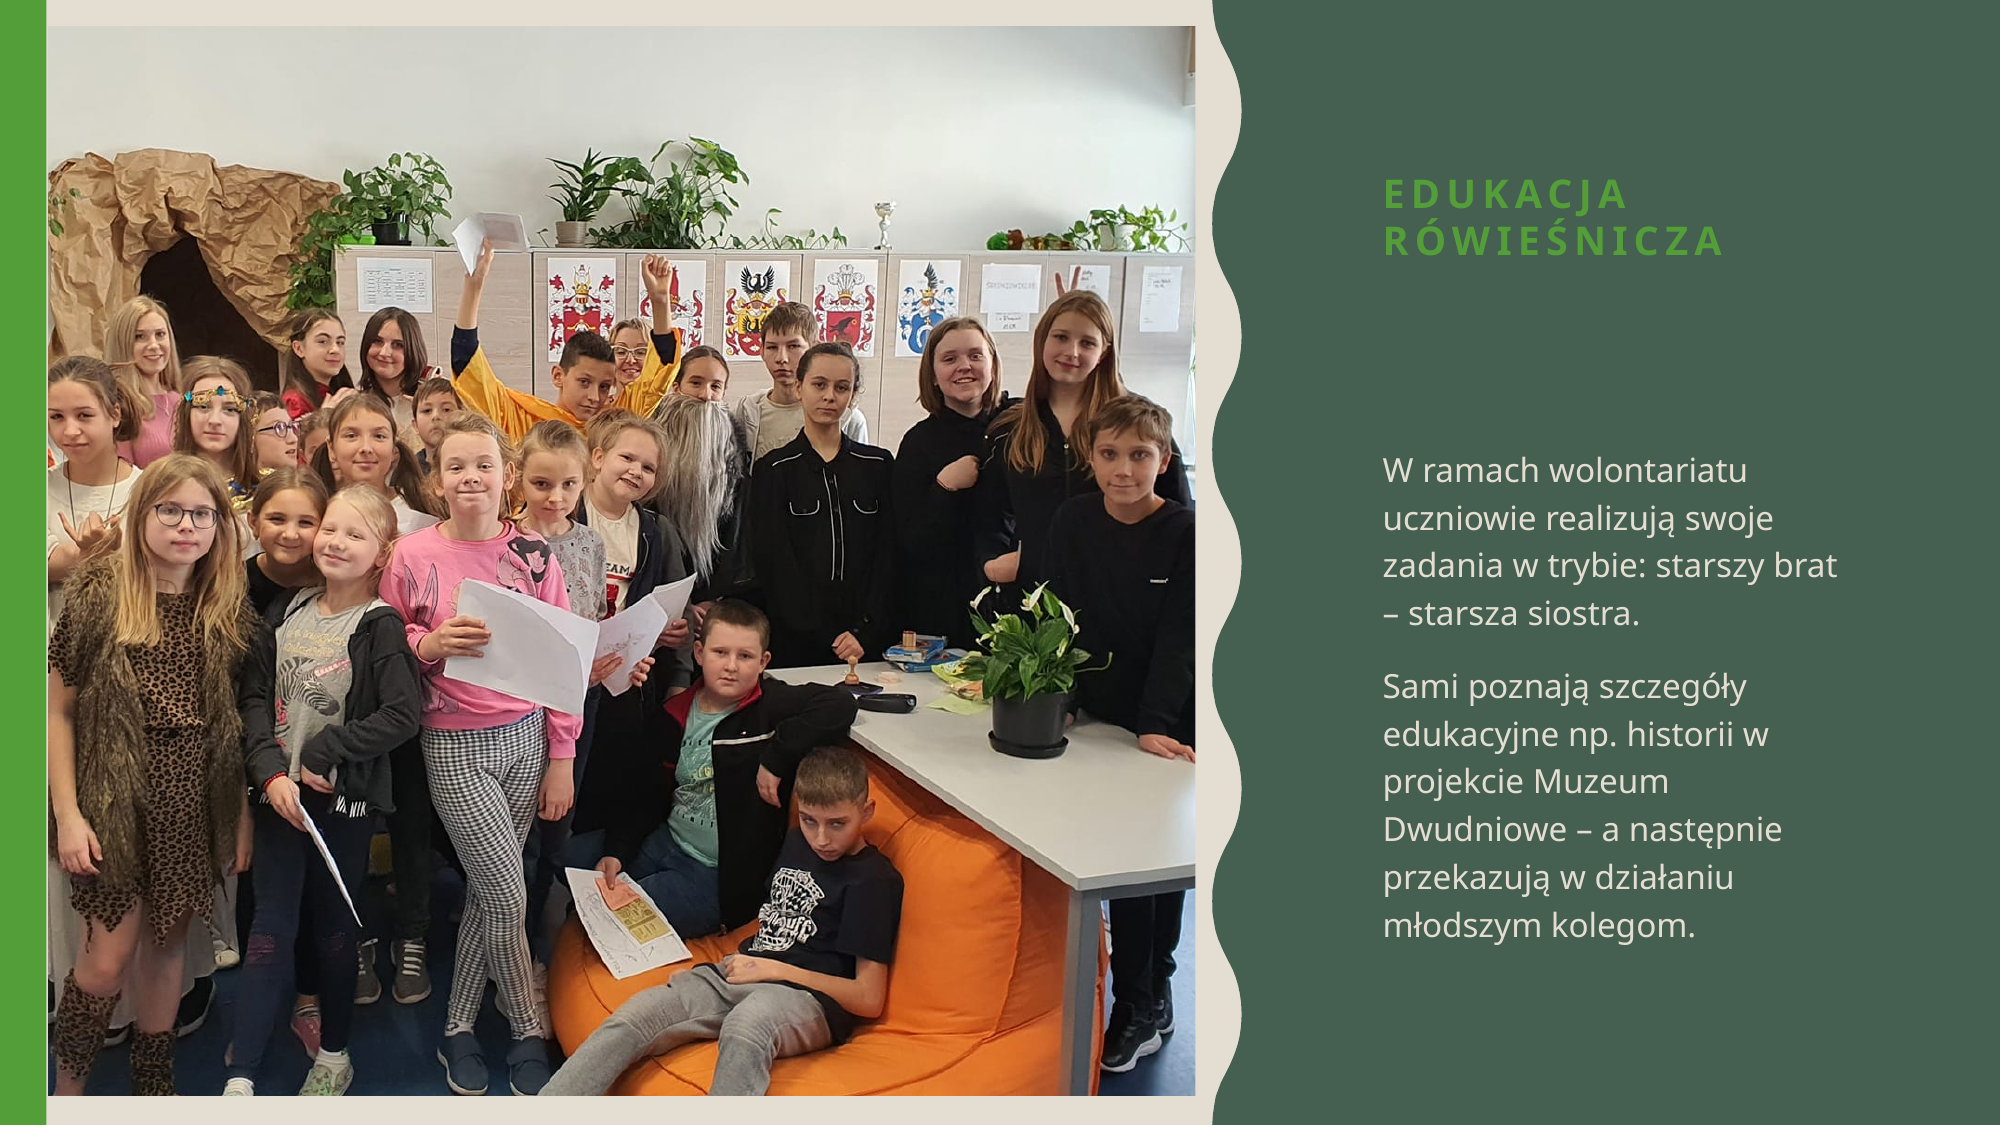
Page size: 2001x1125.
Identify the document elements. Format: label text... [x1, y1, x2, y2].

picture [47, 25, 1196, 1096]
list W ramach wolontariatu uczniowie realizują swoje zadania w trybie: starszy brat – starsza siostra. Sami poznają szczegóły edukacyjne np. historii w projekcie Muzeum Dwudniowe – a następnie przekazują w działaniu młodszym kolegom. [1367, 433, 1875, 1096]
title Edukacja rówieśnicza [1367, 75, 1875, 272]
